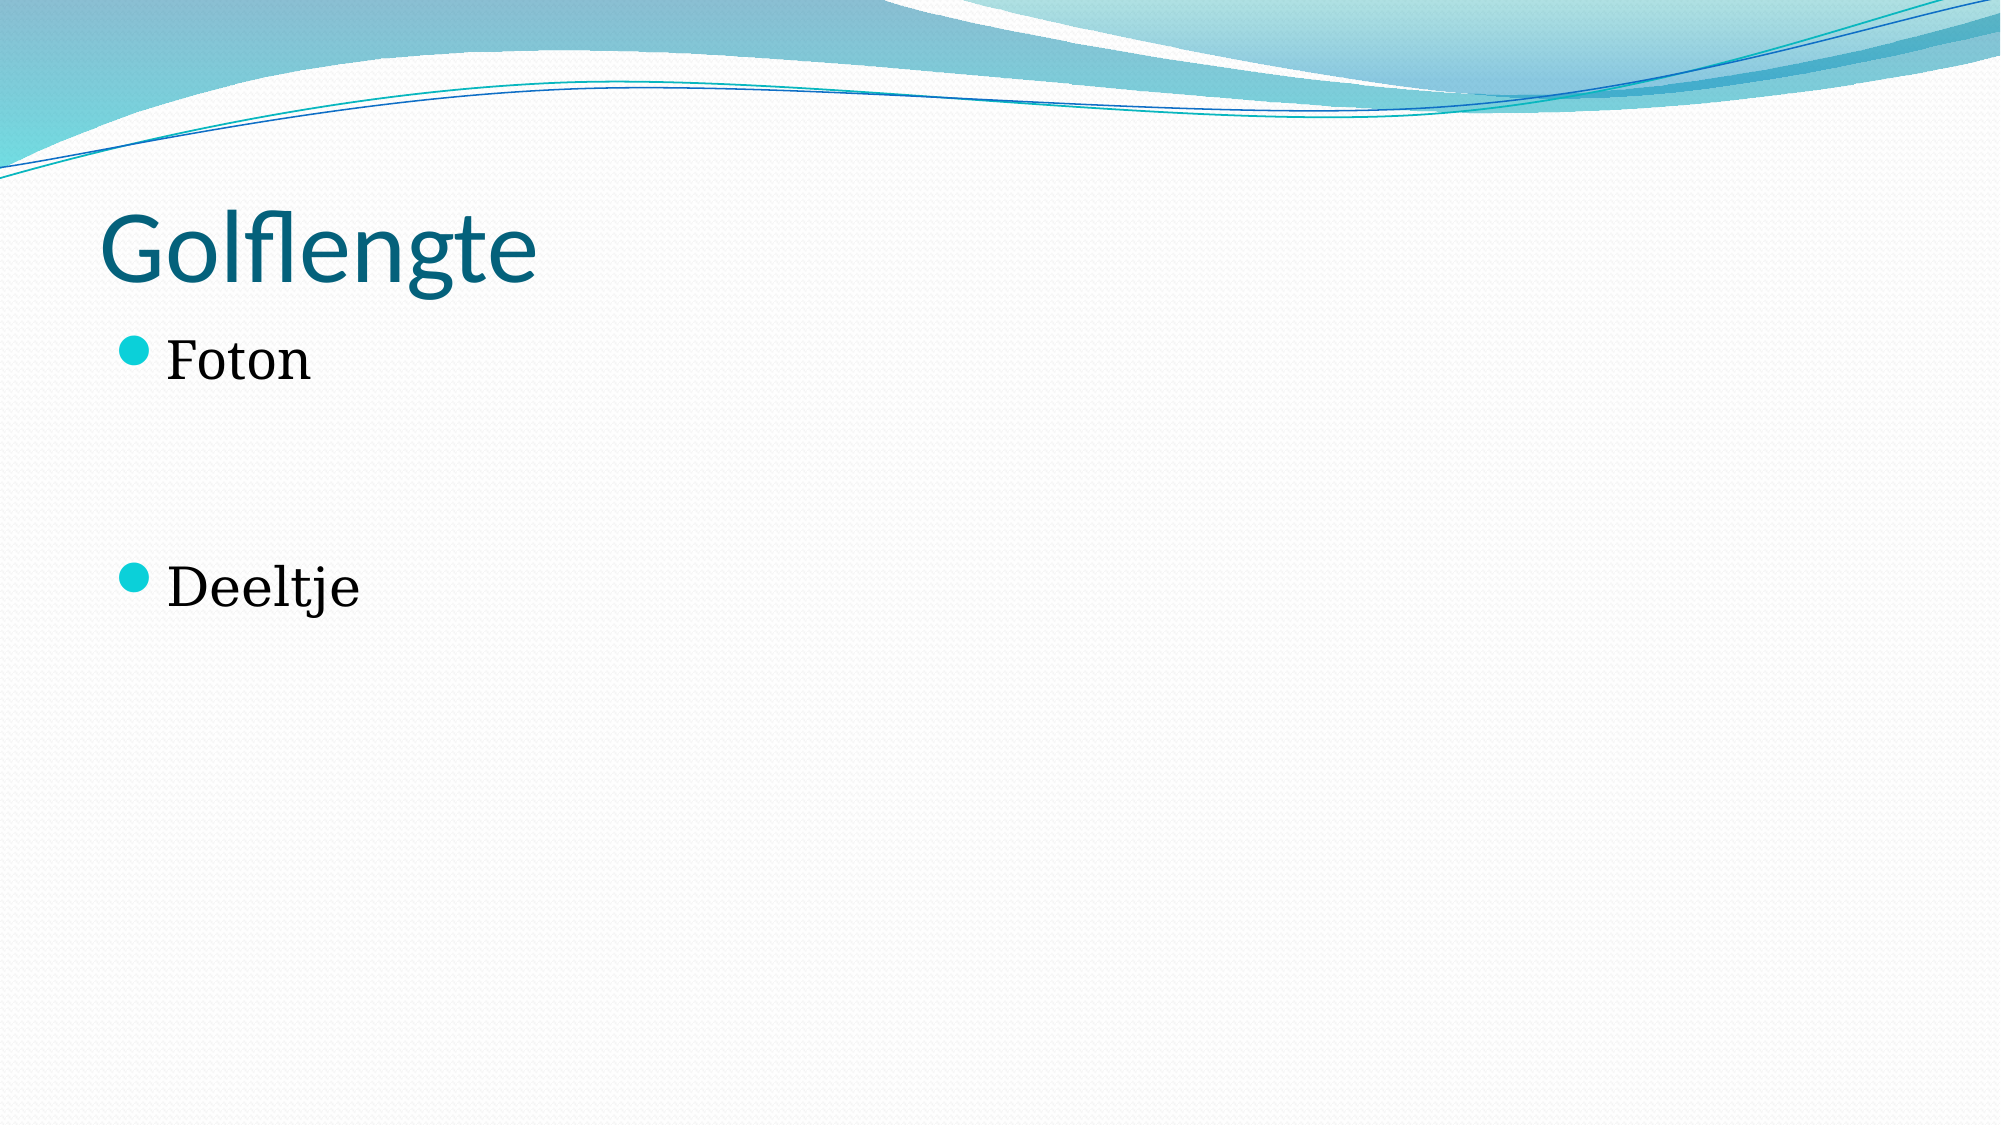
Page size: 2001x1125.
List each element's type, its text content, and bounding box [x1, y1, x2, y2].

title Golflengte [99, 115, 1900, 304]
